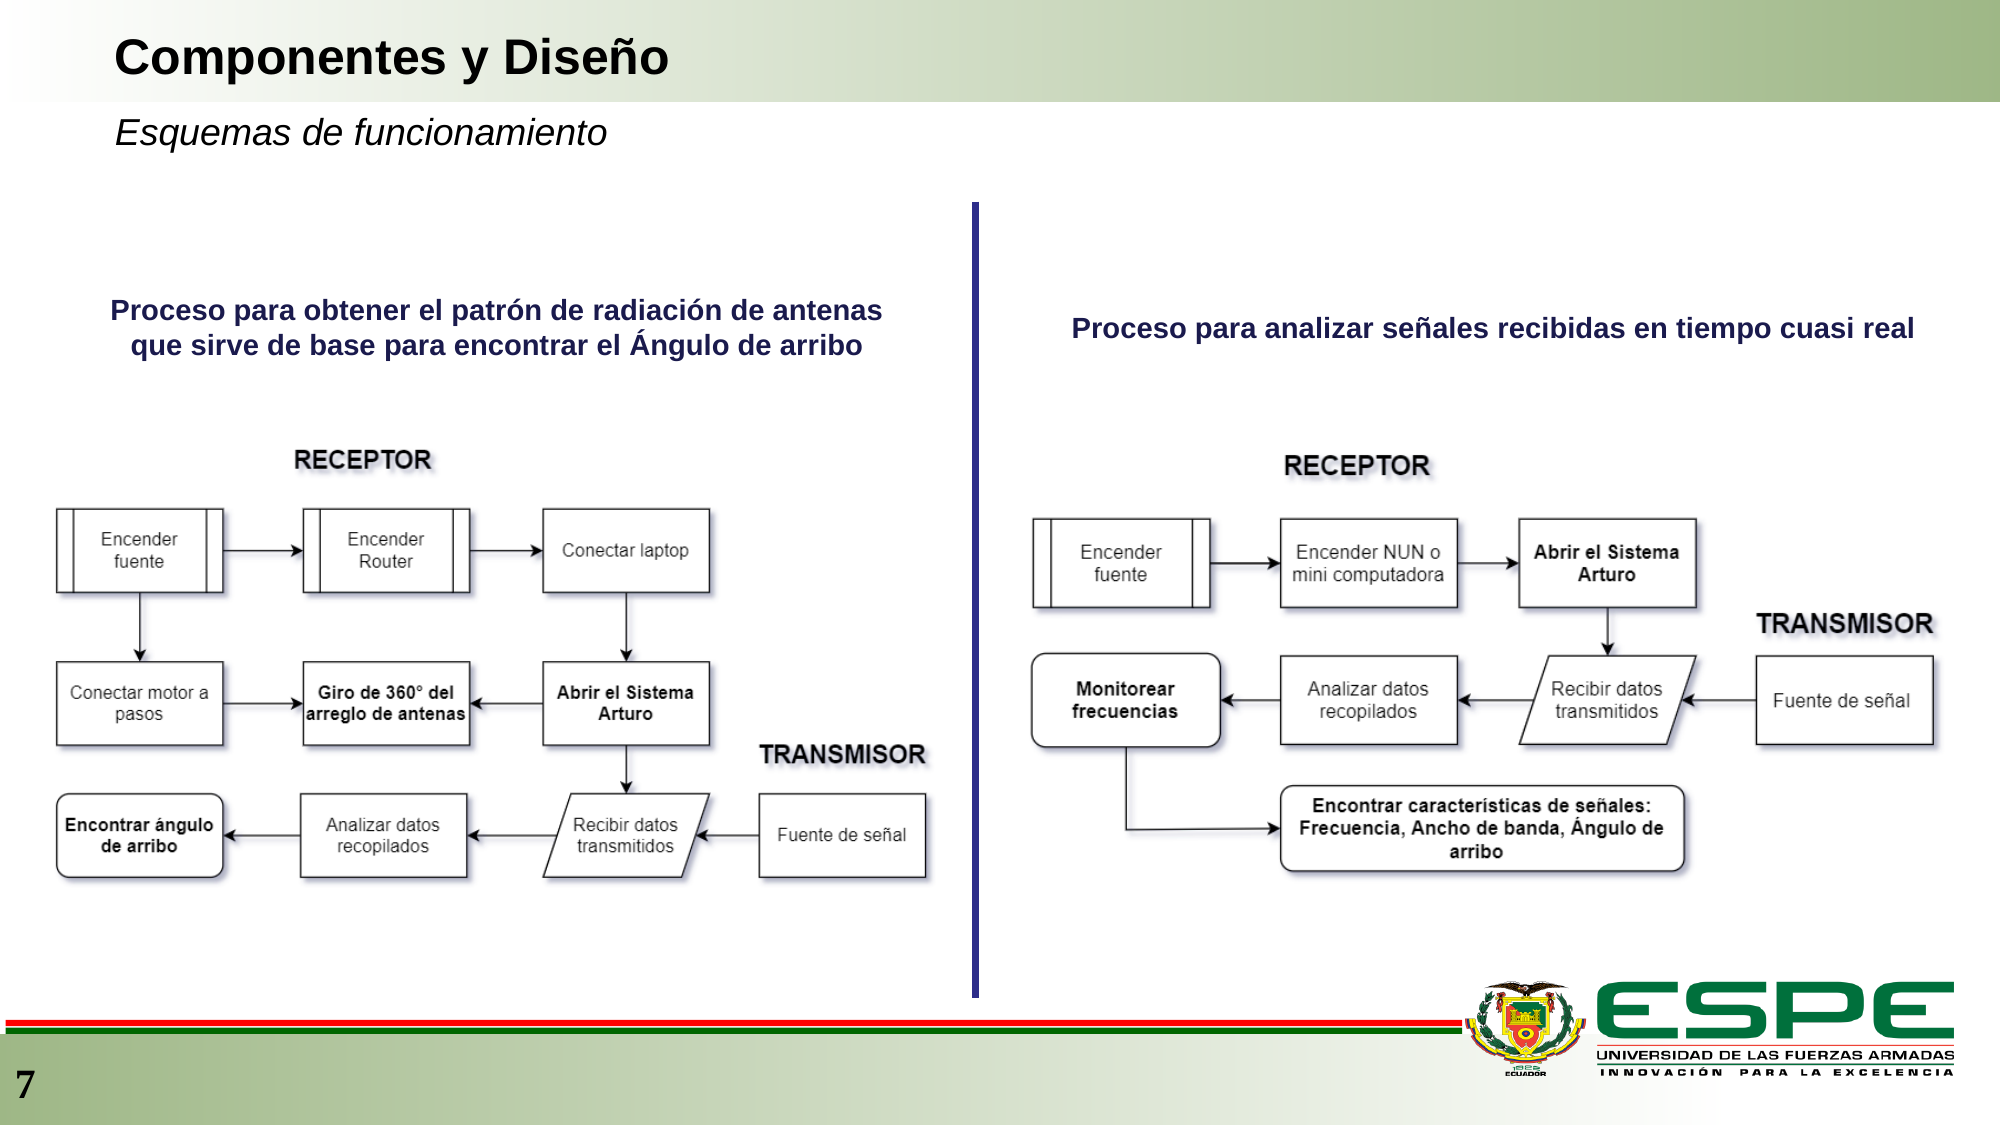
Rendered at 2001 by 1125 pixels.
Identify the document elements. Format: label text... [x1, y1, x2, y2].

text_box Proceso para analizar señales recibidas en tiempo cuasi real [1055, 301, 1933, 352]
text_box Proceso para obtener el patrón de radiación de antenas que sirve de base para encontrar el Ángulo de arribo [67, 284, 928, 369]
picture [46, 441, 936, 889]
picture [1465, 981, 1954, 1076]
picture [1008, 441, 1954, 897]
text_box 7 [0, 1048, 1272, 1114]
text_box Componentes y Diseño [100, 17, 1372, 92]
text_box Esquemas de funcionamiento [100, 100, 1372, 161]
